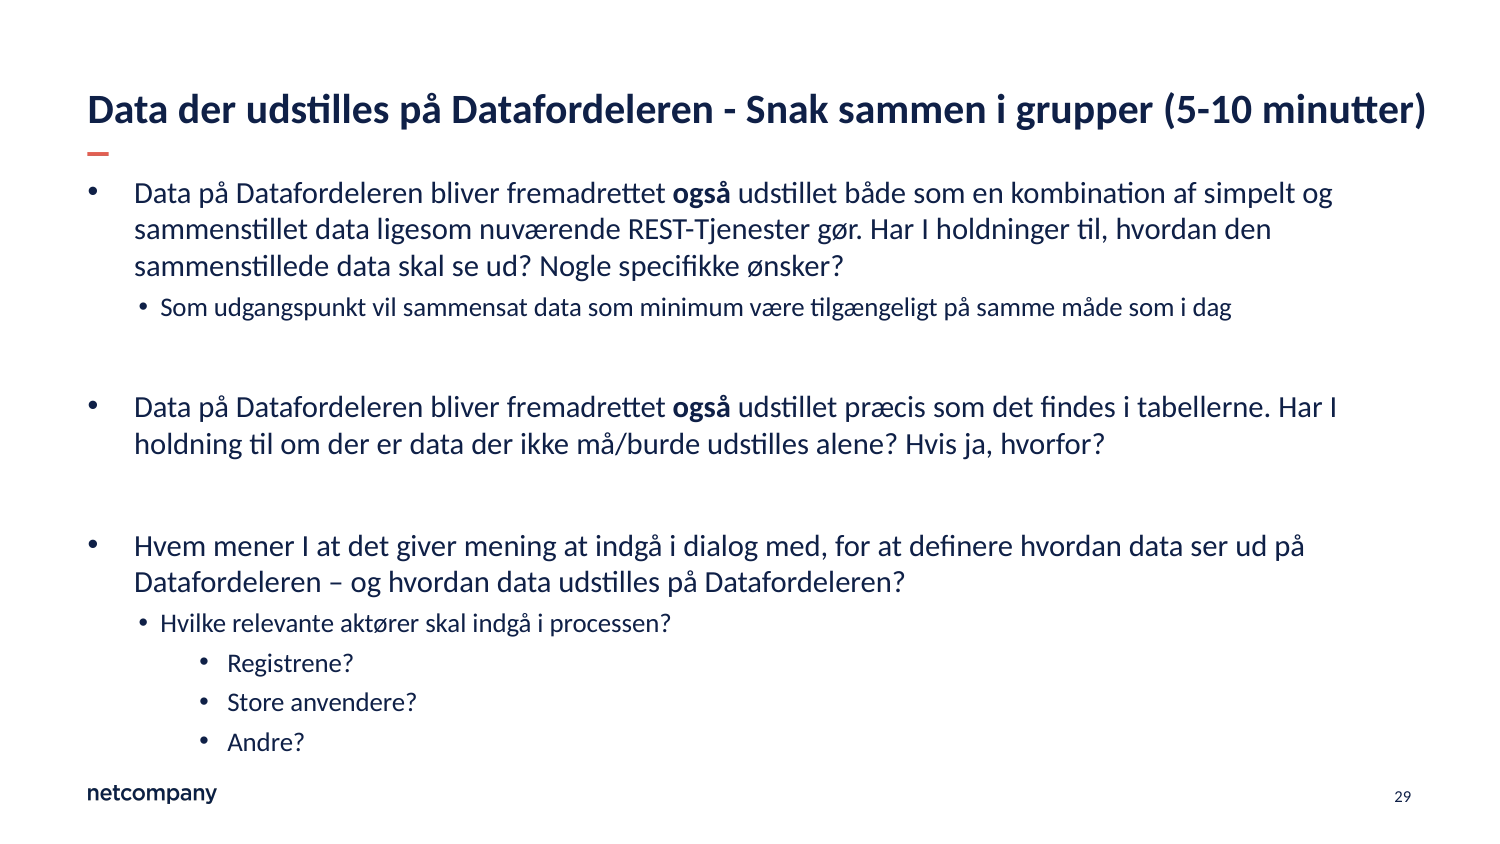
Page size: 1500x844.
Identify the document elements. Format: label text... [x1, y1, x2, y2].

picture [88, 785, 217, 804]
title Data der udstilles på Datafordeleren - Snak sammen i grupper (5-10 minutter) [87, 78, 1432, 133]
list Data på Datafordeleren bliver fremadrettet også udstillet både som en kombination af simpelt og sammenstillet data ligesom nuværende REST-Tjenester gør. Har I holdninger til, hvordan den sammenstillede data skal se ud? Nogle specifikke ønsker? Som udgangspunkt vil sammensat data som minimum være tilgængeligt på samme måde som i dag Data på Datafordeleren bliver fremadrettet også udstillet præcis som det findes i tabellerne. Har I holdning til om der er data der ikke må/burde udstilles alene? Hvis ja, hvorfor? Hvem mener I at det giver mening at indgå i dialog med, for at definere hvordan data ser ud på Datafordeleren – og hvordan data udstilles på Datafordeleren? Hvilke relevante aktører skal indgå i processen? Registrene? Store anvendere? Andre? [87, 172, 1412, 759]
picture [87, 152, 109, 156]
